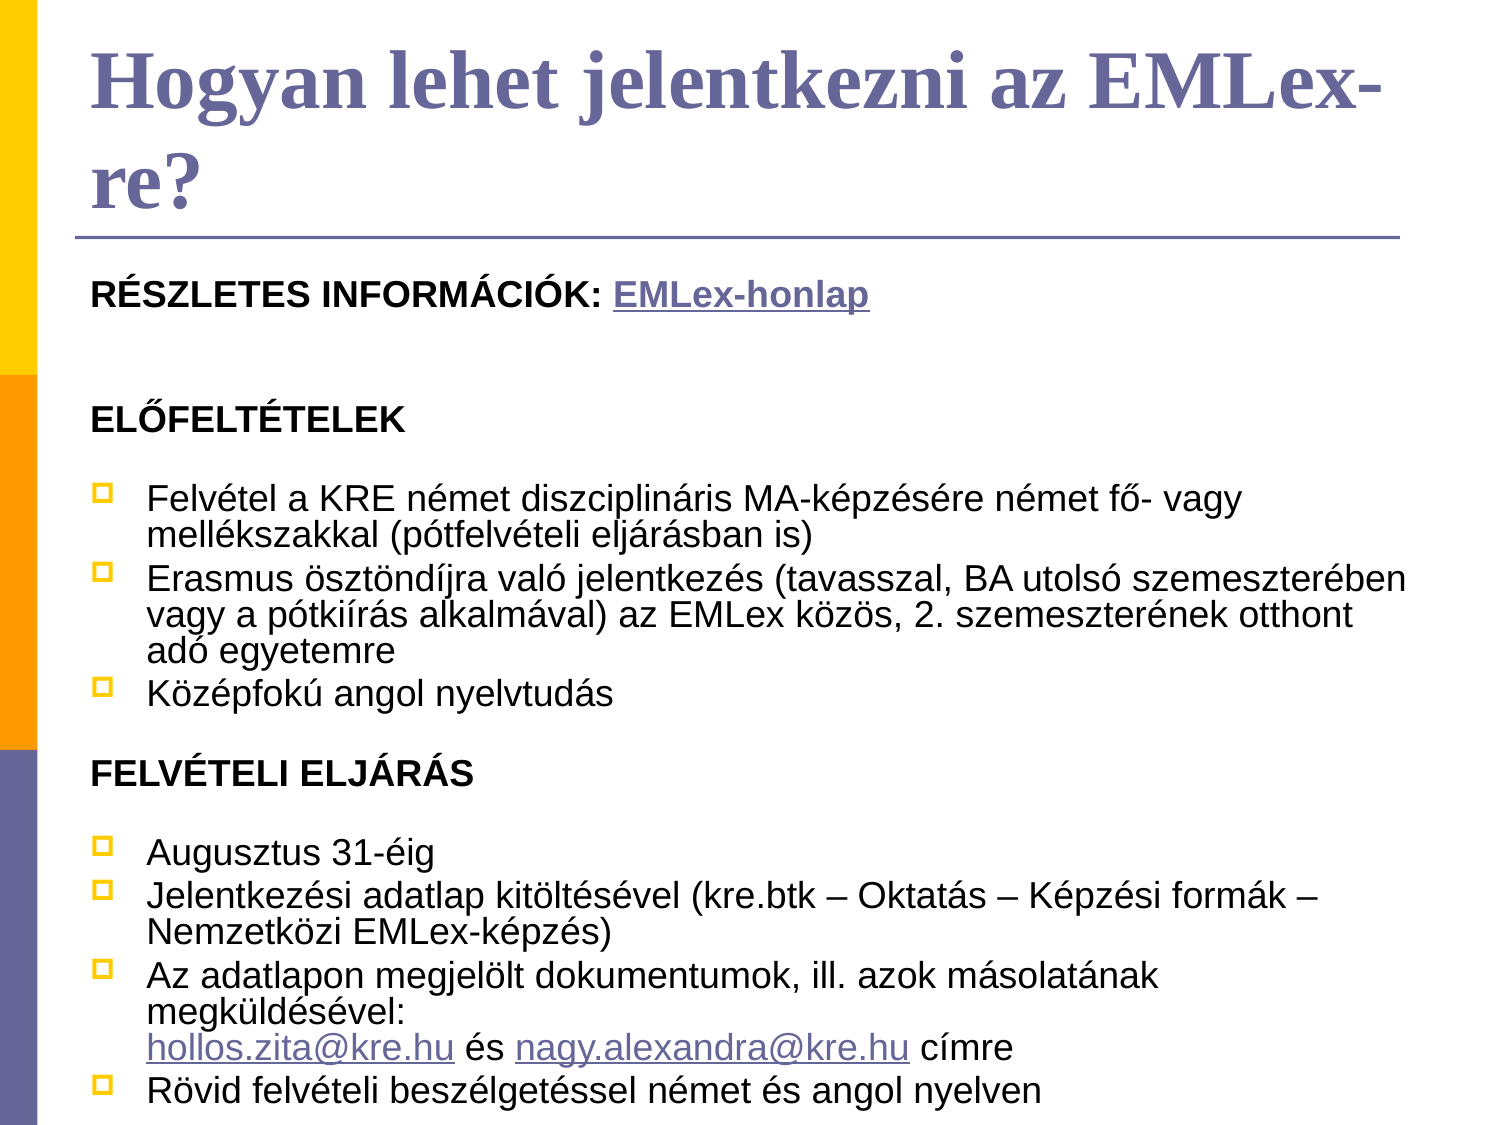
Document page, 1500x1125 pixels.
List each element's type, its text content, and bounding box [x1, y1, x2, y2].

list RÉSZLETES INFORMÁCIÓK: EMLex-honlap ELŐFELTÉTELEK Felvétel a KRE német diszciplináris MA-képzésére német fő- vagy mellékszakkal (pótfelvételi eljárásban is) Erasmus ösztöndíjra való jelentkezés (tavasszal, BA utolsó szemeszterében vagy a pótkiírás alkalmával) az EMLex közös, 2. szemeszterének otthont adó egyetemre Középfokú angol nyelvtudás FELVÉTELI ELJÁRÁS Augusztus 31-éig Jelentkezési adatlap kitöltésével (kre.btk – Oktatás – Képzési formák – Nemzetközi EMLex-képzés) Az adatlapon megjelölt dokumentumok, ill. azok másolatának megküldésével: hollos.zita@kre.hu és nagy.alexandra@kre.hu címre Rövid felvételi beszélgetéssel német és angol nyelven [75, 271, 1425, 1125]
title Hogyan lehet jelentkezni az EMLex-re? [75, 45, 1425, 233]
